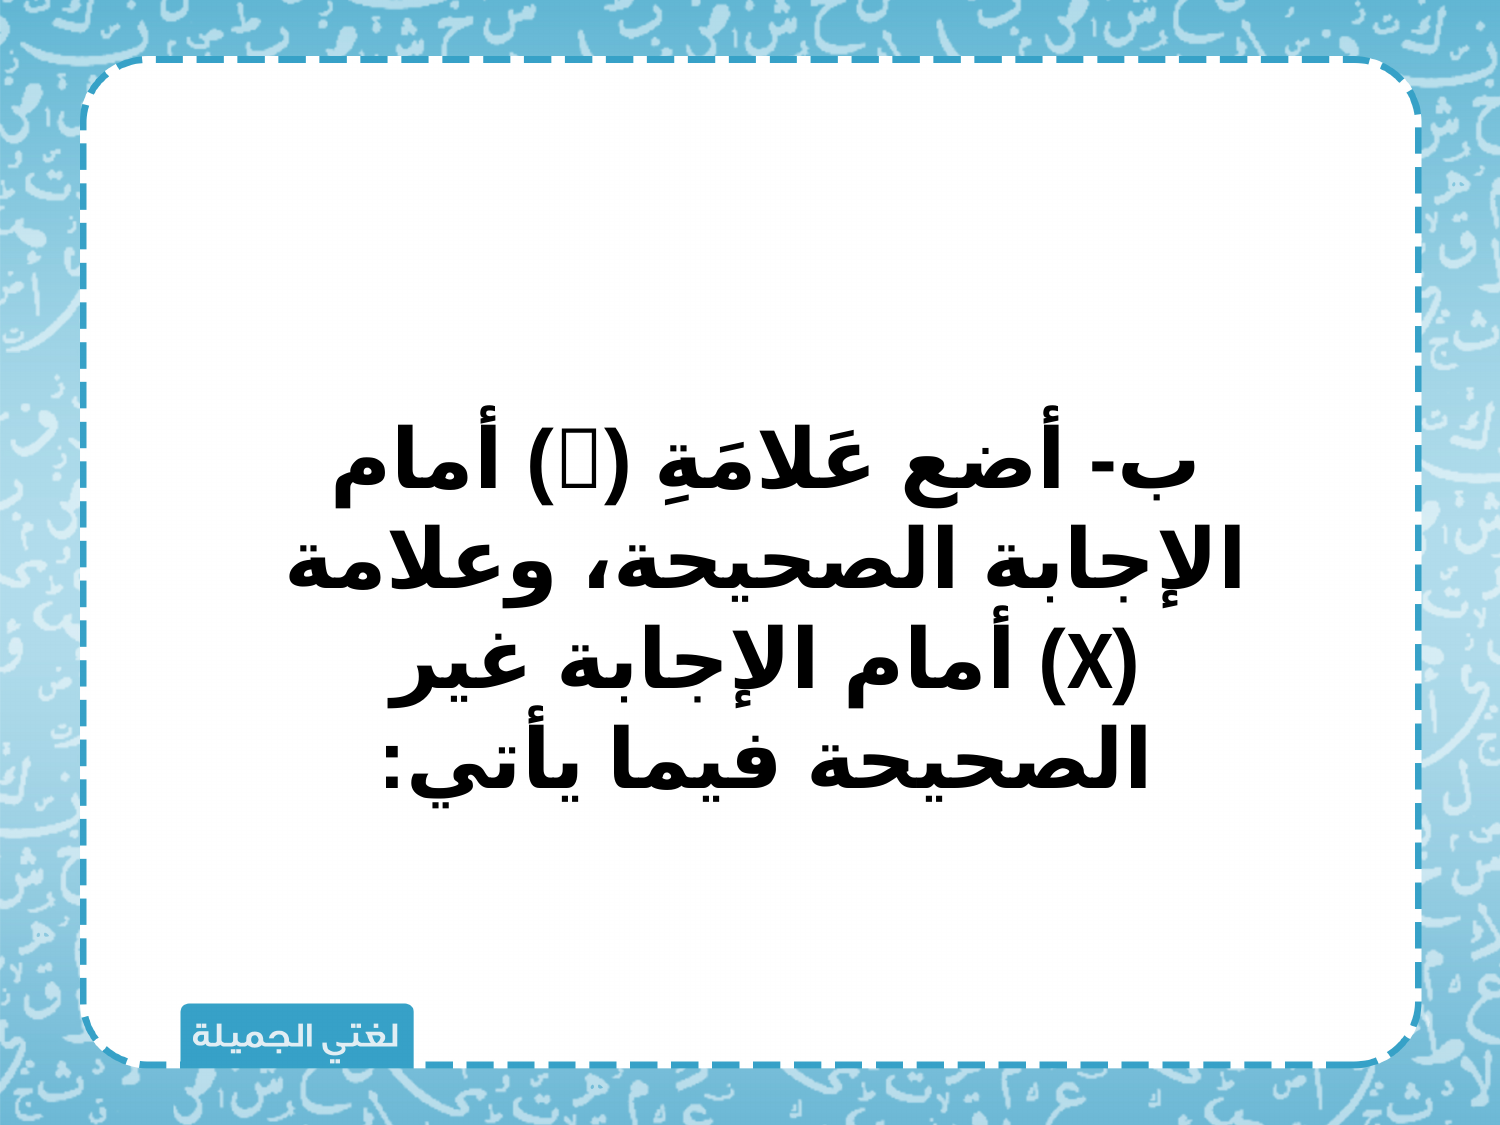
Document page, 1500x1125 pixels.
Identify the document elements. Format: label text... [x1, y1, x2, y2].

picture [0, 0, 1500, 1125]
text_box ب- أضع عَلامَةِ () أمام الإجابة الصحيحة، وعلامة (X) أمام الإجابة غير الصحيحة فيما يأتي: [247, 397, 1285, 813]
